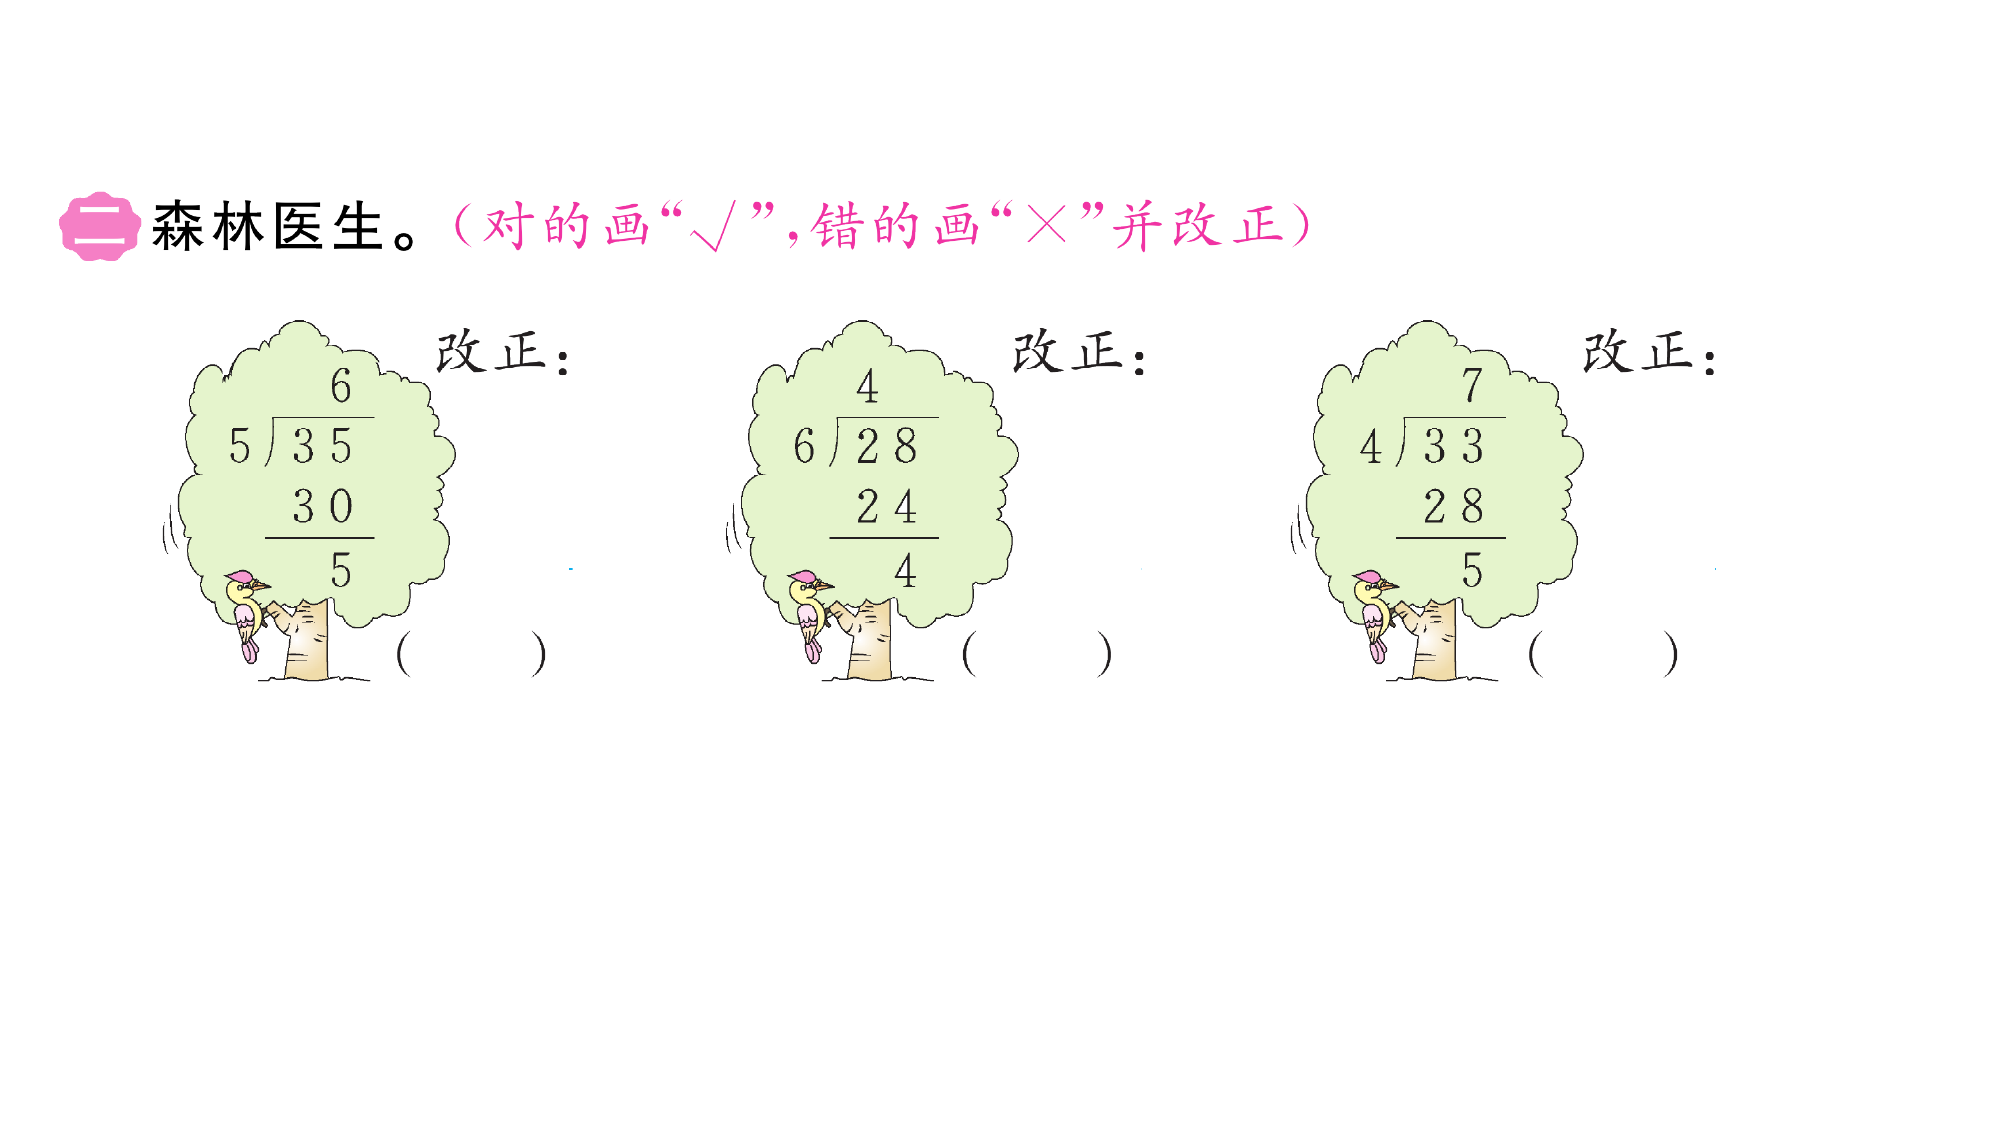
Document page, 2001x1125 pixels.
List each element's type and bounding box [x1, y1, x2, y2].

picture [55, 172, 1945, 715]
